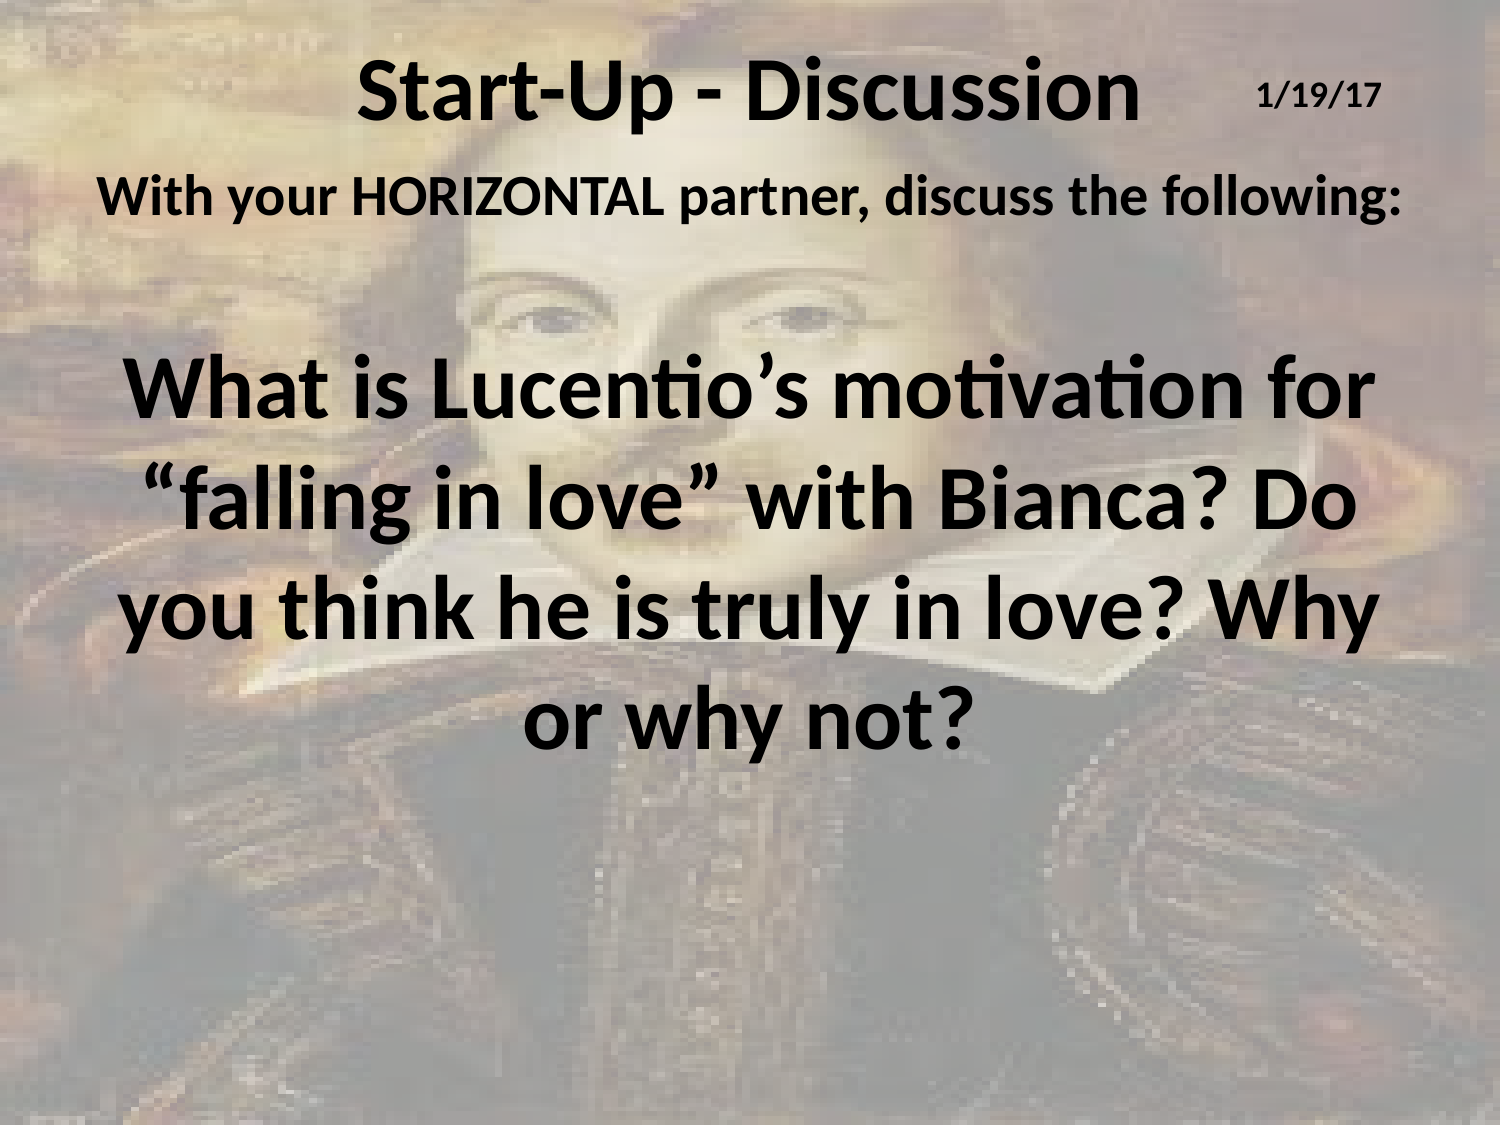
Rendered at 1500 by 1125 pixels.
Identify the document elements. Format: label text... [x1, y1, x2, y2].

list With your HORIZONTAL partner, discuss the following: What is Lucentio’s motivation for “falling in love” with Bianca? Do you think he is truly in love? Why or why not? [75, 149, 1425, 1075]
title Start-Up - Discussion [75, 12, 1425, 149]
text_box 1/19/17 [1187, 62, 1450, 123]
